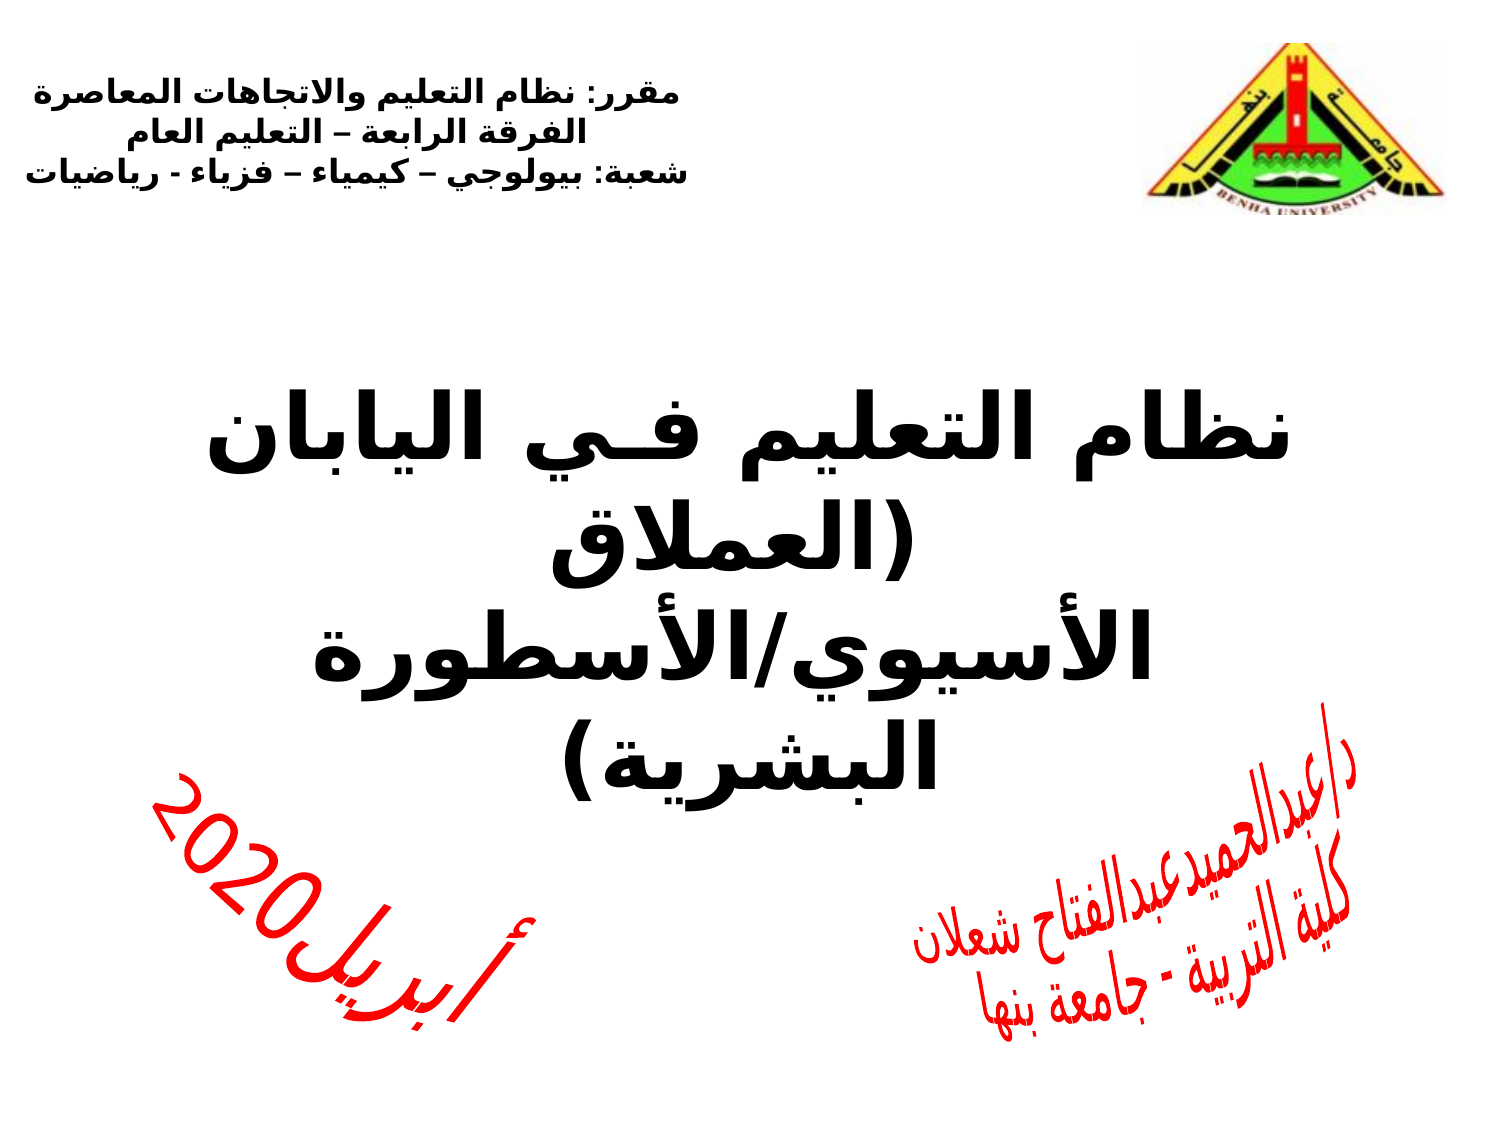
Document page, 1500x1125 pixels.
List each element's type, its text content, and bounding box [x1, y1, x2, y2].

text_box نظام التعليم فـي اليابان (العملاق الأسيوي/الأسطورة البشرية) [150, 360, 1320, 816]
text_box مقرر: نظام التعليم والاتجاهات المعاصرة الفرقة الرابعة – التعليم العام شعبة: بيولوجي – كيمياء – فزياء - رياضيات [0, 63, 715, 198]
picture [1141, 42, 1447, 215]
